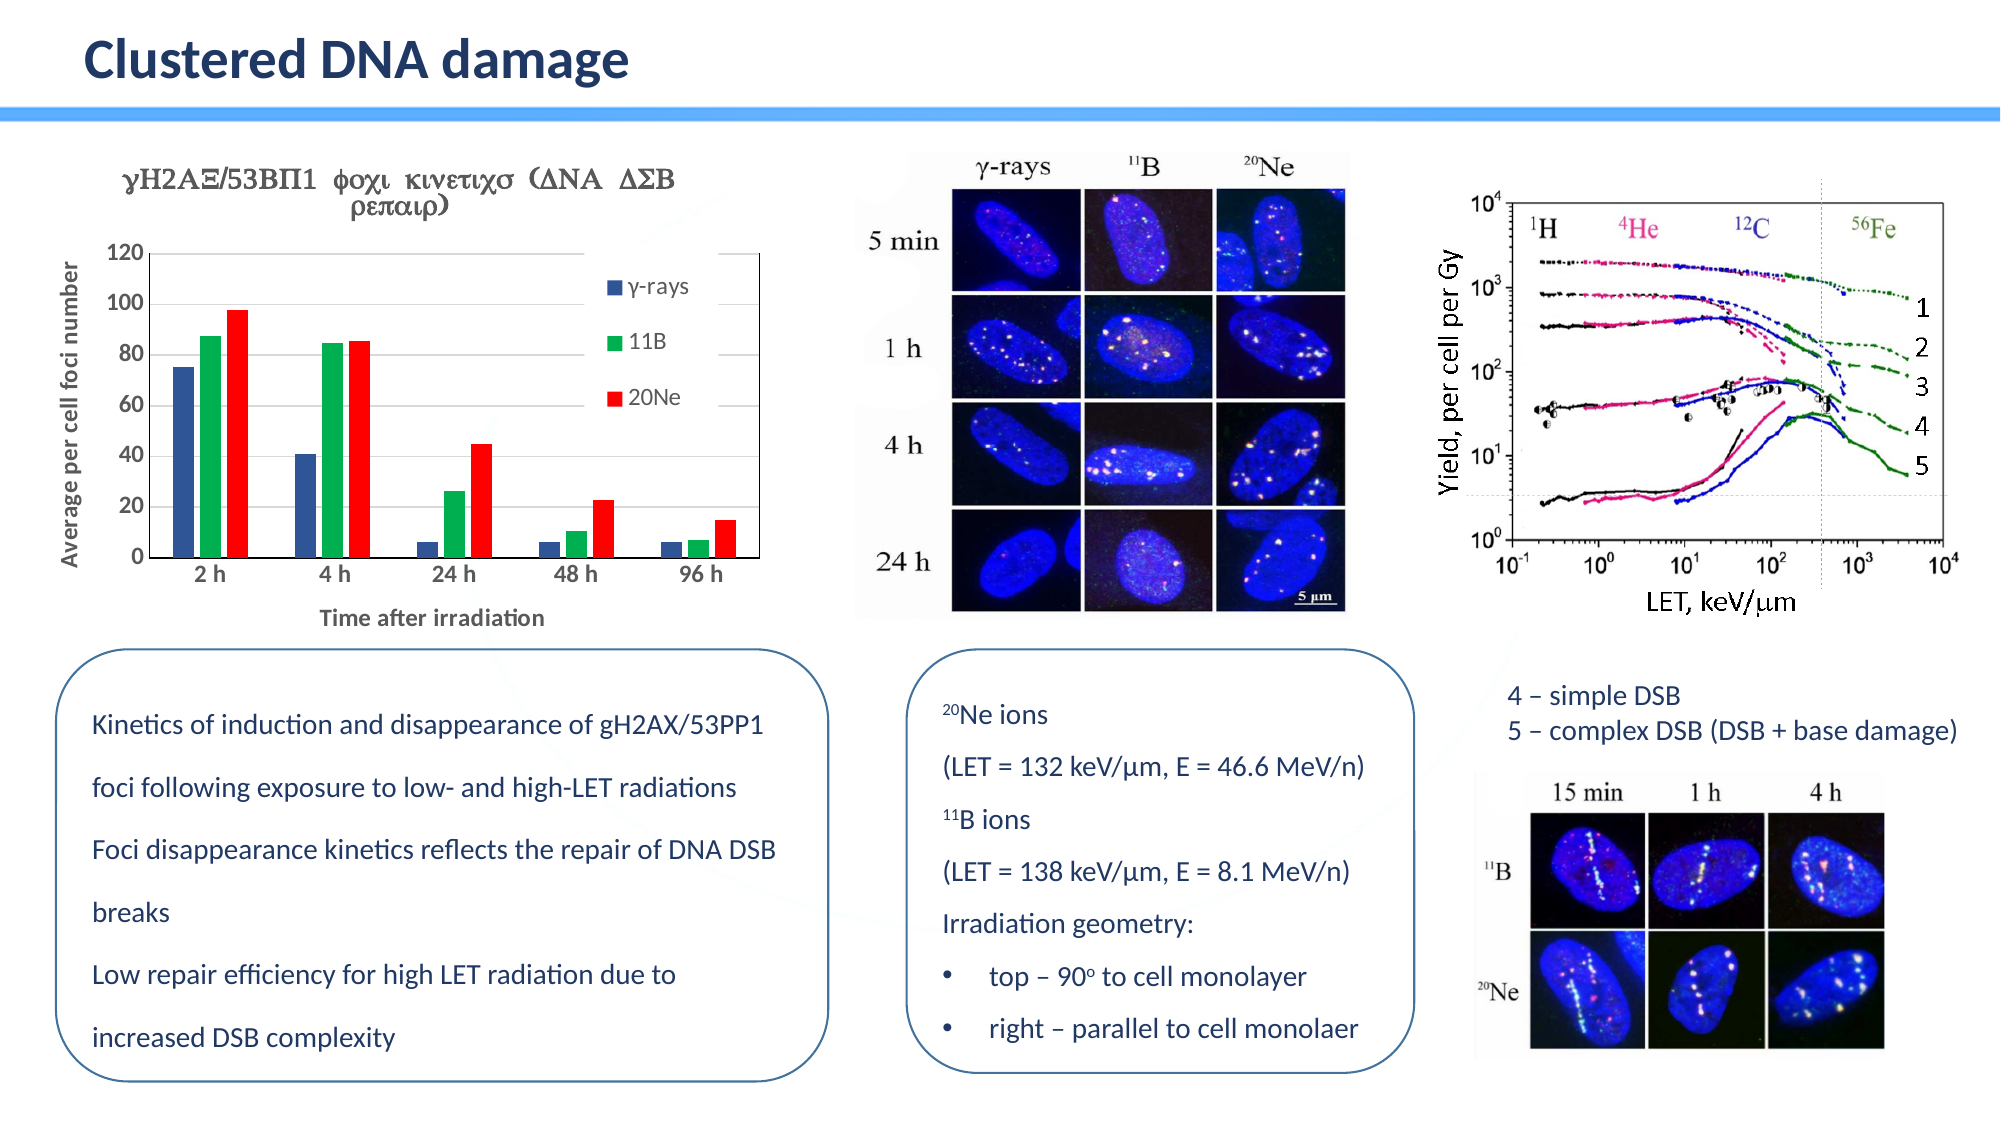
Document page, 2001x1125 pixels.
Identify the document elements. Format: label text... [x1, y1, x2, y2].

text_box 20Ne ions (LET = 132 keV/µm, E = 46.6 MeV/n) 11B ions (LET = 138 keV/µm, E = 8.1 MeV/n) Irradiation geometry: top – 90o to cell monolayer right – parallel to cell monolaer [905, 648, 1416, 1074]
text_box Clustered DNA damage [69, 0, 1195, 98]
text_box Kinetics of induction and disappearance of gH2AX/53PP1 foci following exposure to low- and high-LET radiations Foci disappearance kinetics reflects the repair of DNA DSB breaks Low repair efficiency for high LET radiation due to increased DSB complexity [54, 650, 830, 1083]
text_box 4 – simple DSB 5 – complex DSB (DSB + base damage) [1492, 668, 2000, 754]
chart [24, 139, 775, 714]
picture [0, 0, 2001, 1125]
